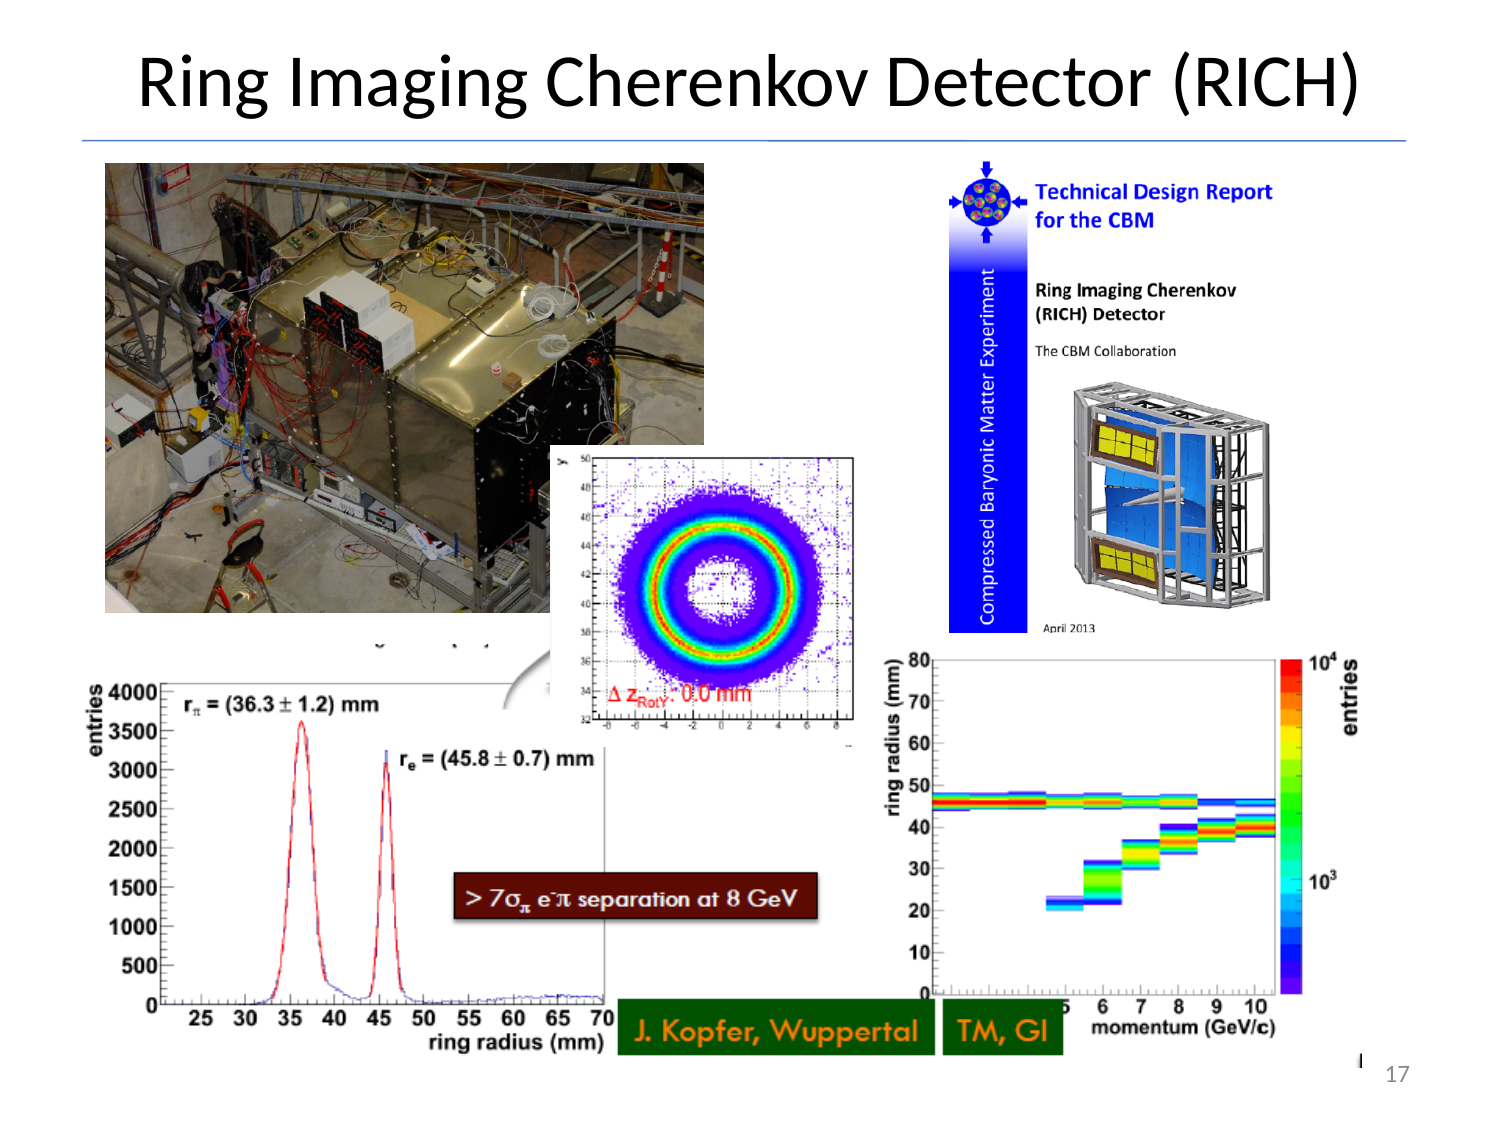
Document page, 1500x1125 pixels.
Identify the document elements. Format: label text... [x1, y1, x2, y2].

picture [81, 163, 1362, 1069]
slide_number 17 [1074, 1042, 1425, 1103]
picture [948, 152, 1296, 633]
title Ring Imaging Cherenkov Detector (RICH) [75, 0, 1425, 153]
